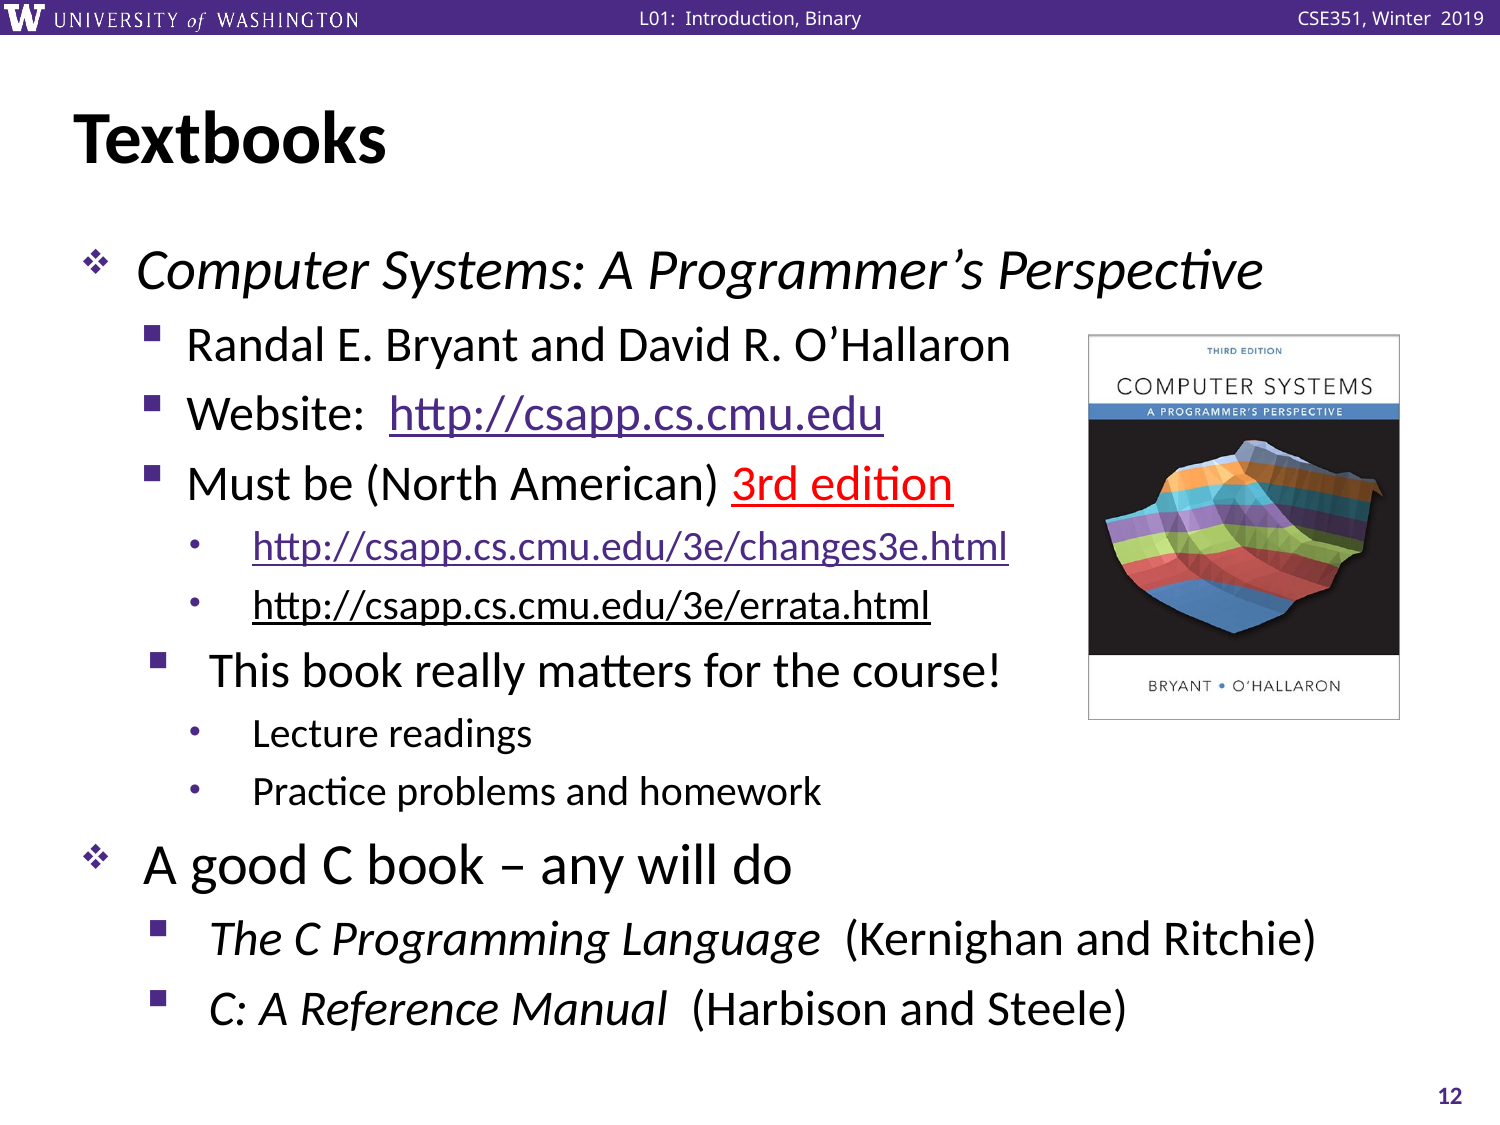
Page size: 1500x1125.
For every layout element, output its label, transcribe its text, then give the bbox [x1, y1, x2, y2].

title Textbooks [58, 71, 1438, 197]
picture [4, 4, 358, 32]
slide_number 12 [1400, 1065, 1500, 1125]
list Computer Systems: A Programmer’s Perspective Randal E. Bryant and David R. O’Hallaron Website: http://csapp.cs.cmu.edu Must be (North American) 3rd edition http://csapp.cs.cmu.edu/3e/changes3e.html http://csapp.cs.cmu.edu/3e/errata.html This book really matters for the course! Lecture readings Practice problems and homework A good C book – any will do The C Programming Language (Kernighan and Ritchie) C: A Reference Manual (Harbison and Steele) [64, 223, 1438, 1040]
picture [1088, 319, 1401, 720]
